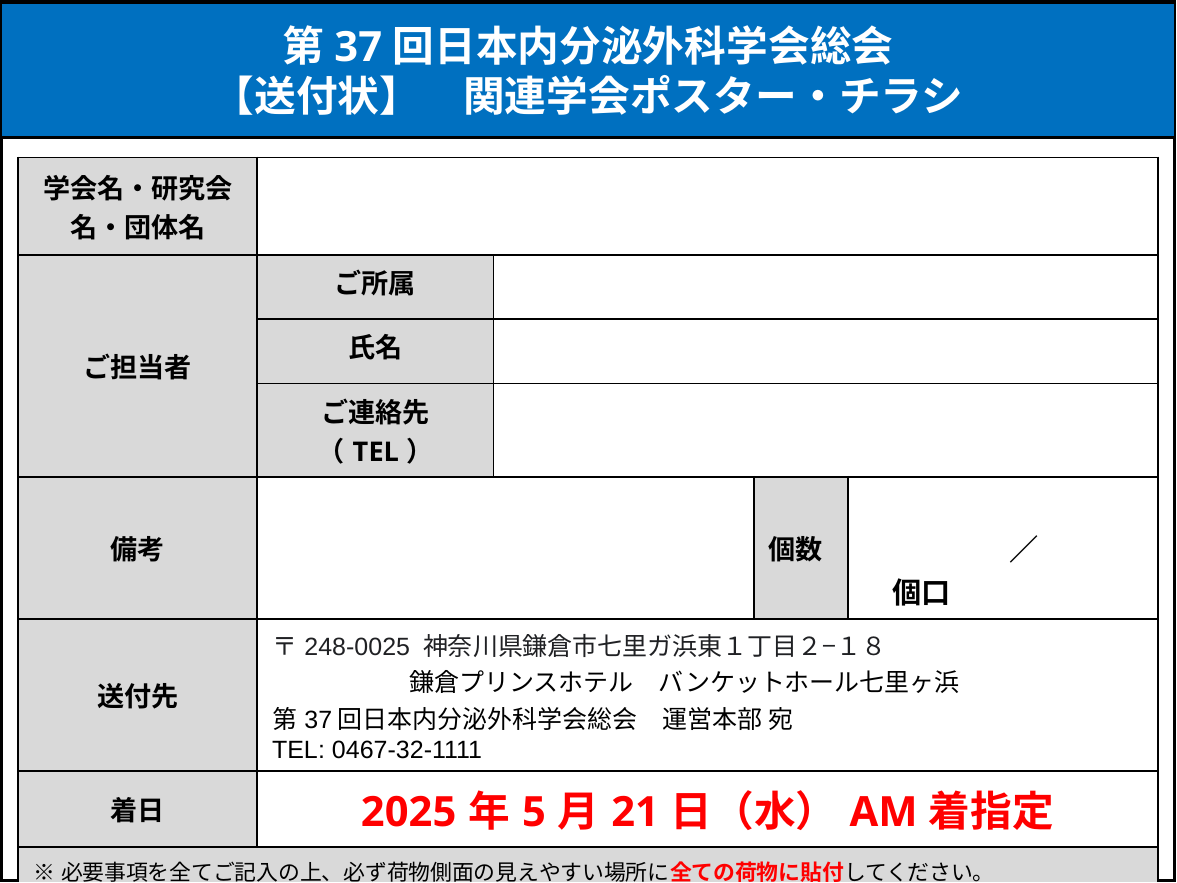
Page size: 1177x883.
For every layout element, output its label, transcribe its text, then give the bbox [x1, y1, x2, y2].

table_cell 氏名 [258, 320, 493, 383]
text_box [0, 138, 1176, 882]
table_cell 送付先 [19, 620, 256, 770]
table_header [258, 158, 1157, 254]
table_cell ／ 個口 [849, 478, 1157, 618]
table_cell ご担当者 [19, 256, 256, 476]
table_cell 着日 [19, 772, 256, 846]
table_cell [258, 478, 753, 618]
table_cell 〒248-0025 神奈川県鎌倉市七里ガ浜東１丁目２−１８ 鎌倉プリンスホテル バンケットホール七里ヶ浜 第37回日本内分泌外科学会総会 運営本部 宛 TEL: 0467-32-1111 [258, 620, 1157, 770]
table_cell ご連絡先（TEL） [258, 384, 493, 476]
table_cell [494, 320, 1157, 383]
table_cell 備考 [19, 478, 256, 618]
table_cell ご所属 [258, 256, 493, 318]
table_header 学会名・研究会名・団体名 [19, 158, 256, 254]
table_cell 2025年5月21日（水）AM着指定 [258, 772, 1157, 846]
table_cell ※必要事項を全てご記入の上、必ず荷物側面の見えやすい場所に全ての荷物に貼付してください。 ※本送付状はカラーで印刷をお願いします。 [19, 848, 1157, 882]
table_cell 個数 [755, 478, 847, 618]
table_cell [494, 384, 1157, 476]
table_cell [494, 256, 1157, 318]
text_box 第37回日本内分泌外科学会総会 【送付状】 関連学会ポスター・チラシ [0, 2, 1176, 138]
